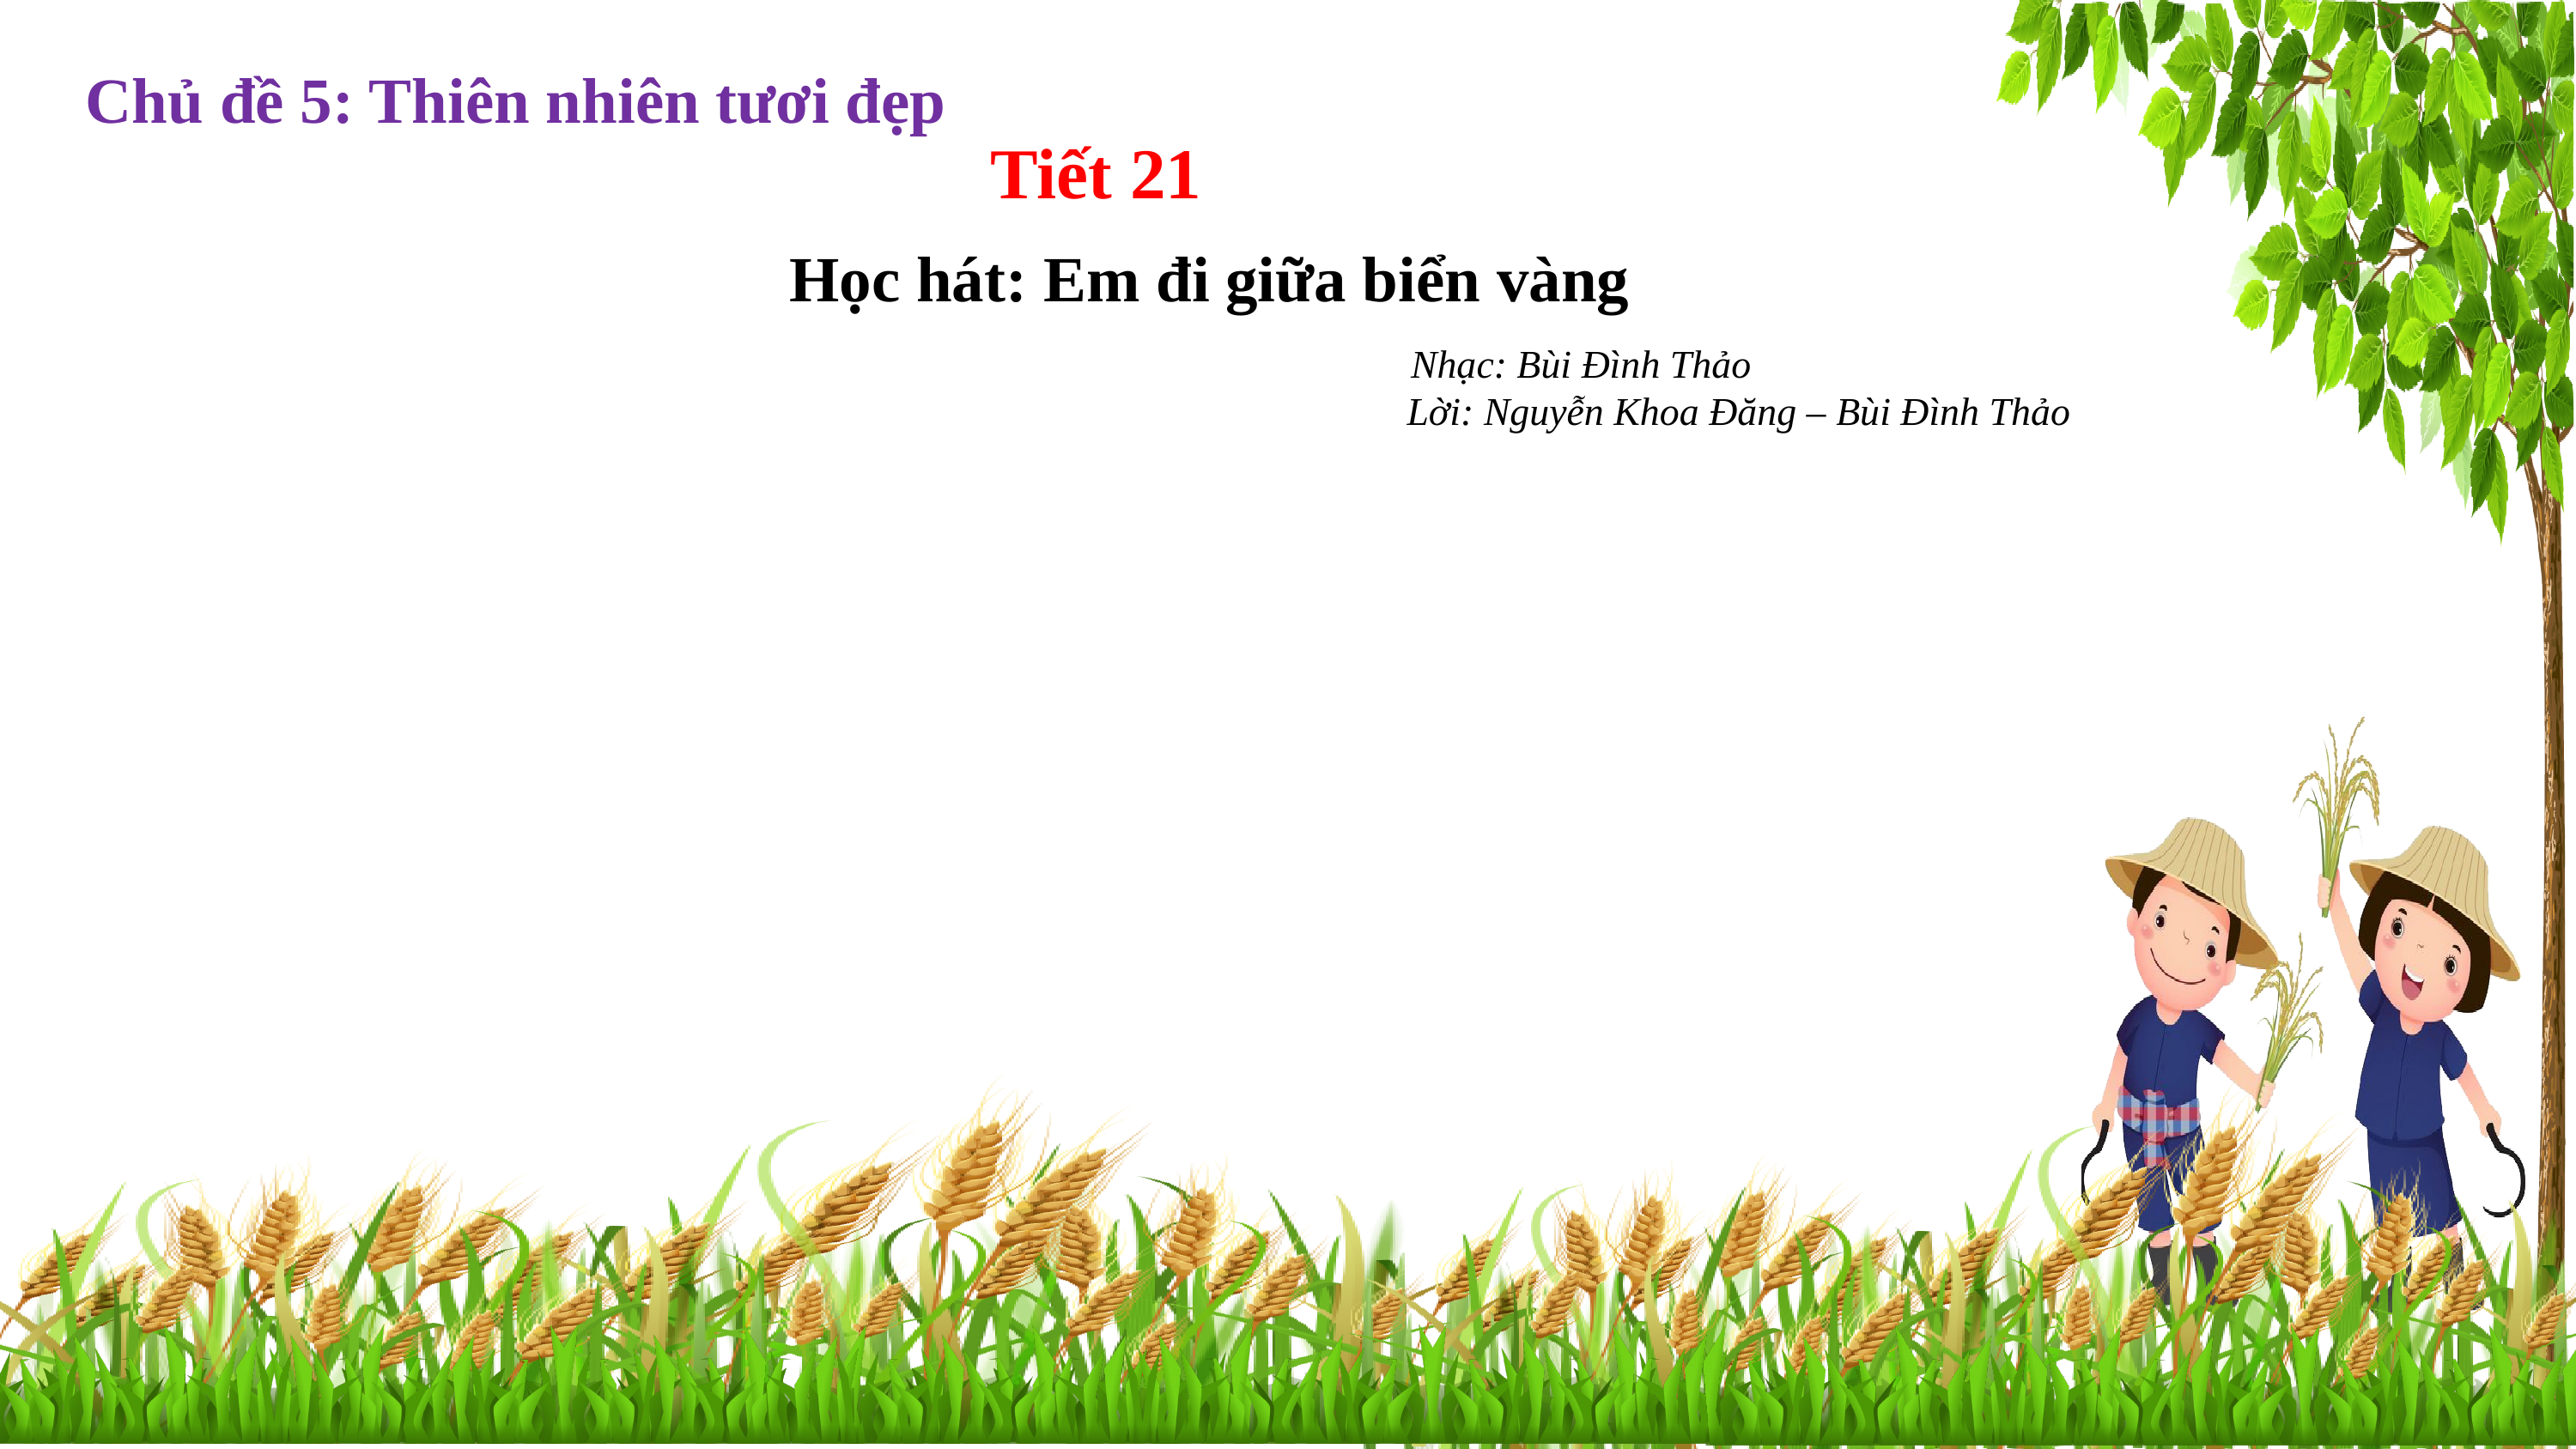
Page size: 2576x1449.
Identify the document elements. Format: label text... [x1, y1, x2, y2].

text_box Tiết 21 [977, 143, 1216, 220]
text_box Chủ đề 5: Thiên nhiên tươi đẹp [73, 52, 1291, 143]
text_box Nhạc: Bùi Đình Thảo Lời: Nguyễn Khoa Đăng – Bùi Đình Thảo [1319, 332, 1992, 440]
picture [0, 0, 2576, 1449]
text_box Học hát: Em đi giữa biển vàng [776, 231, 1992, 321]
